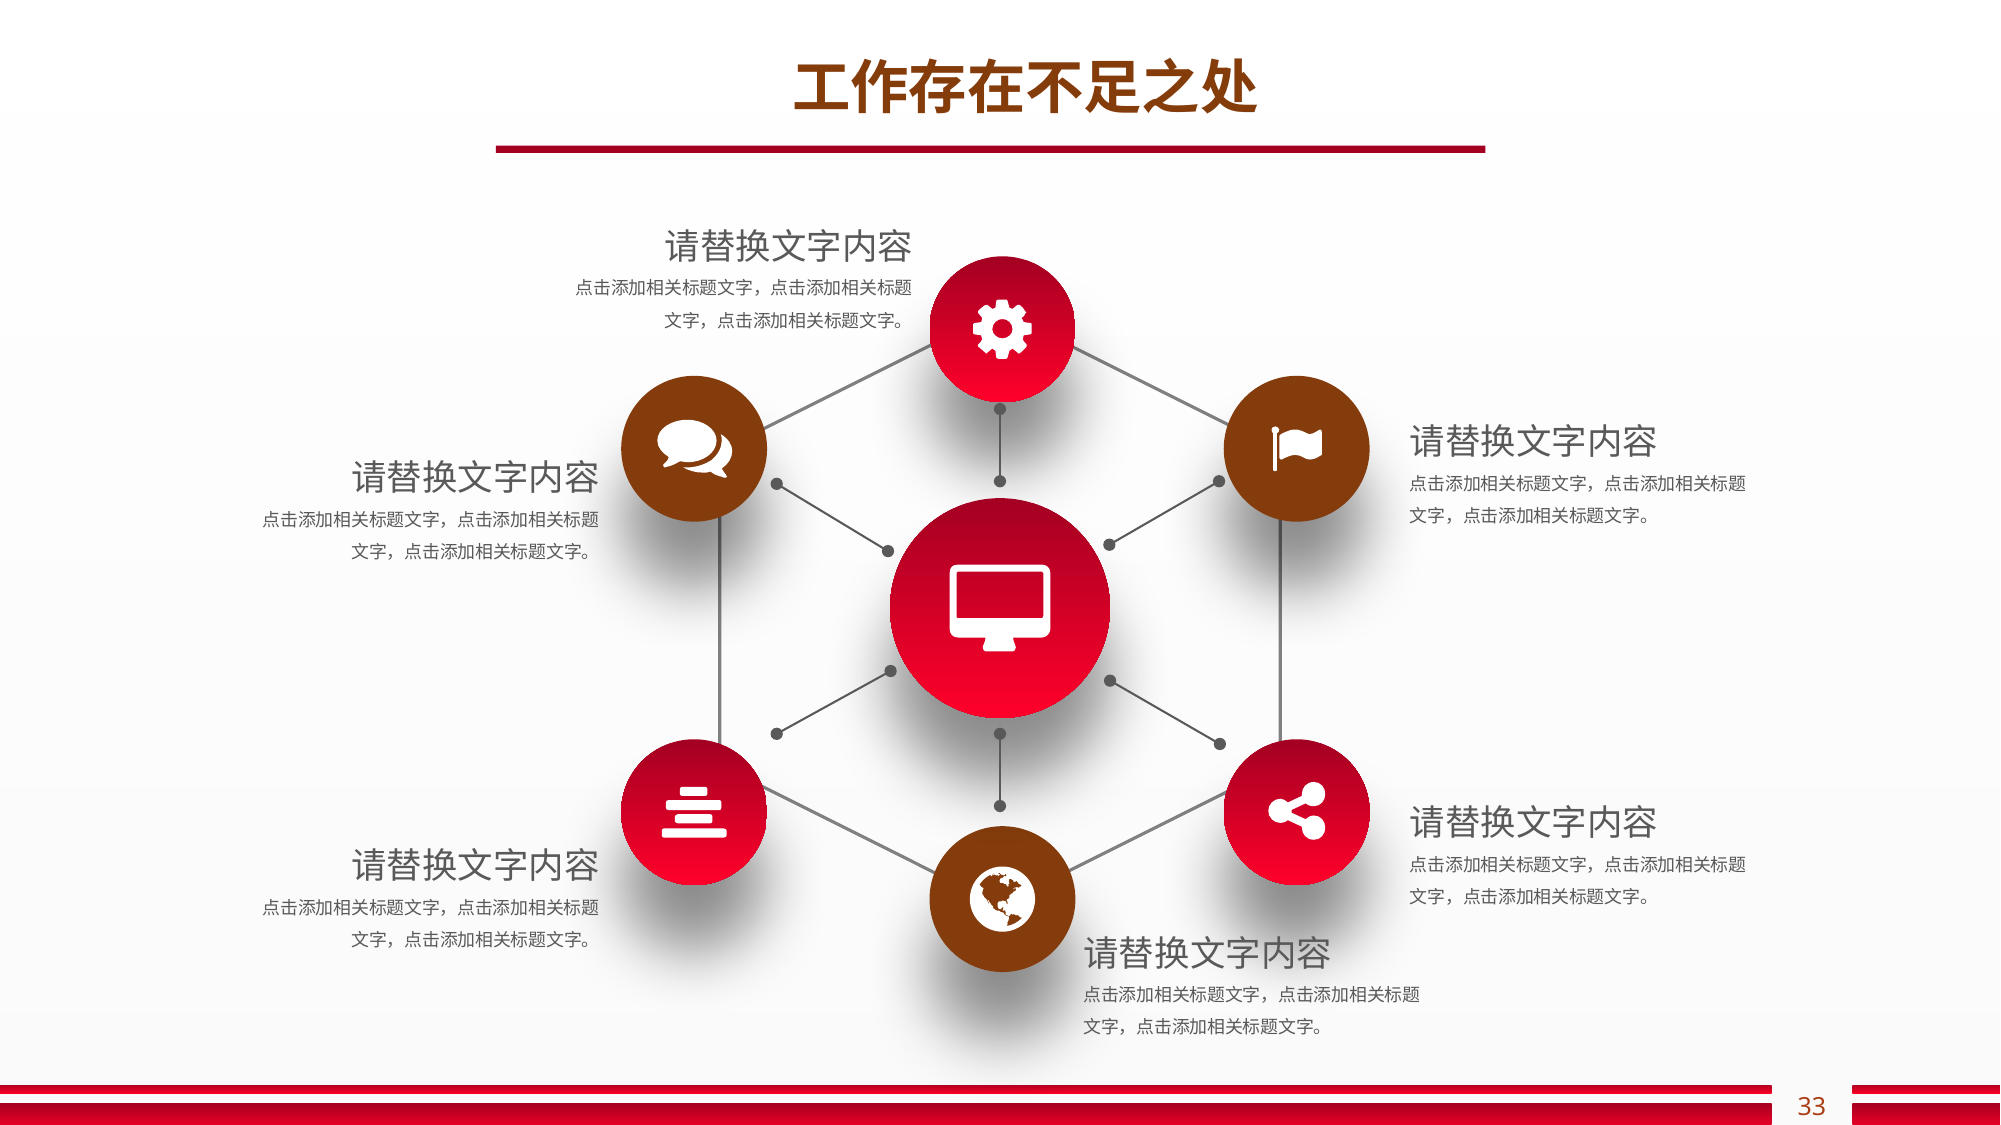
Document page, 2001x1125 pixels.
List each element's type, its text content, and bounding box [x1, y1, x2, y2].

text_box [1110, 545, 1282, 739]
text_box 请替换文字内容 点击添加相关标题文字，点击添加相关标题文字，点击添加相关标题文字。 [1068, 902, 1453, 1045]
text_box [621, 375, 768, 522]
slide_number 33 [1774, 1085, 1850, 1125]
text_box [1223, 739, 1370, 886]
text_box 请替换文字内容 点击添加相关标题文字，点击添加相关标题文字，点击添加相关标题文字。 [1394, 390, 1779, 534]
text_box 请替换文字内容 点击添加相关标题文字，点击添加相关标题文字，点击添加相关标题文字。 [231, 426, 615, 570]
text_box [718, 549, 979, 872]
text_box [768, 362, 948, 498]
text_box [621, 739, 768, 886]
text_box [929, 256, 1076, 403]
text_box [776, 671, 891, 734]
text_box [1020, 745, 1223, 869]
text_box 请替换文字内容 点击添加相关标题文字，点击添加相关标题文字，点击添加相关标题文字。 [1394, 771, 1779, 914]
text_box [1109, 481, 1219, 545]
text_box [1110, 680, 1220, 745]
text_box [1056, 364, 1223, 498]
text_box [1223, 375, 1370, 522]
text_box 请替换文字内容 点击添加相关标题文字，点击添加相关标题文字，点击添加相关标题文字。 [544, 195, 928, 338]
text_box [929, 826, 1076, 973]
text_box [775, 486, 890, 549]
list 工作存在不足之处 [738, 50, 1314, 136]
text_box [890, 498, 1110, 718]
text_box 请替换文字内容 点击添加相关标题文字，点击添加相关标题文字，点击添加相关标题文字。 [231, 814, 615, 958]
